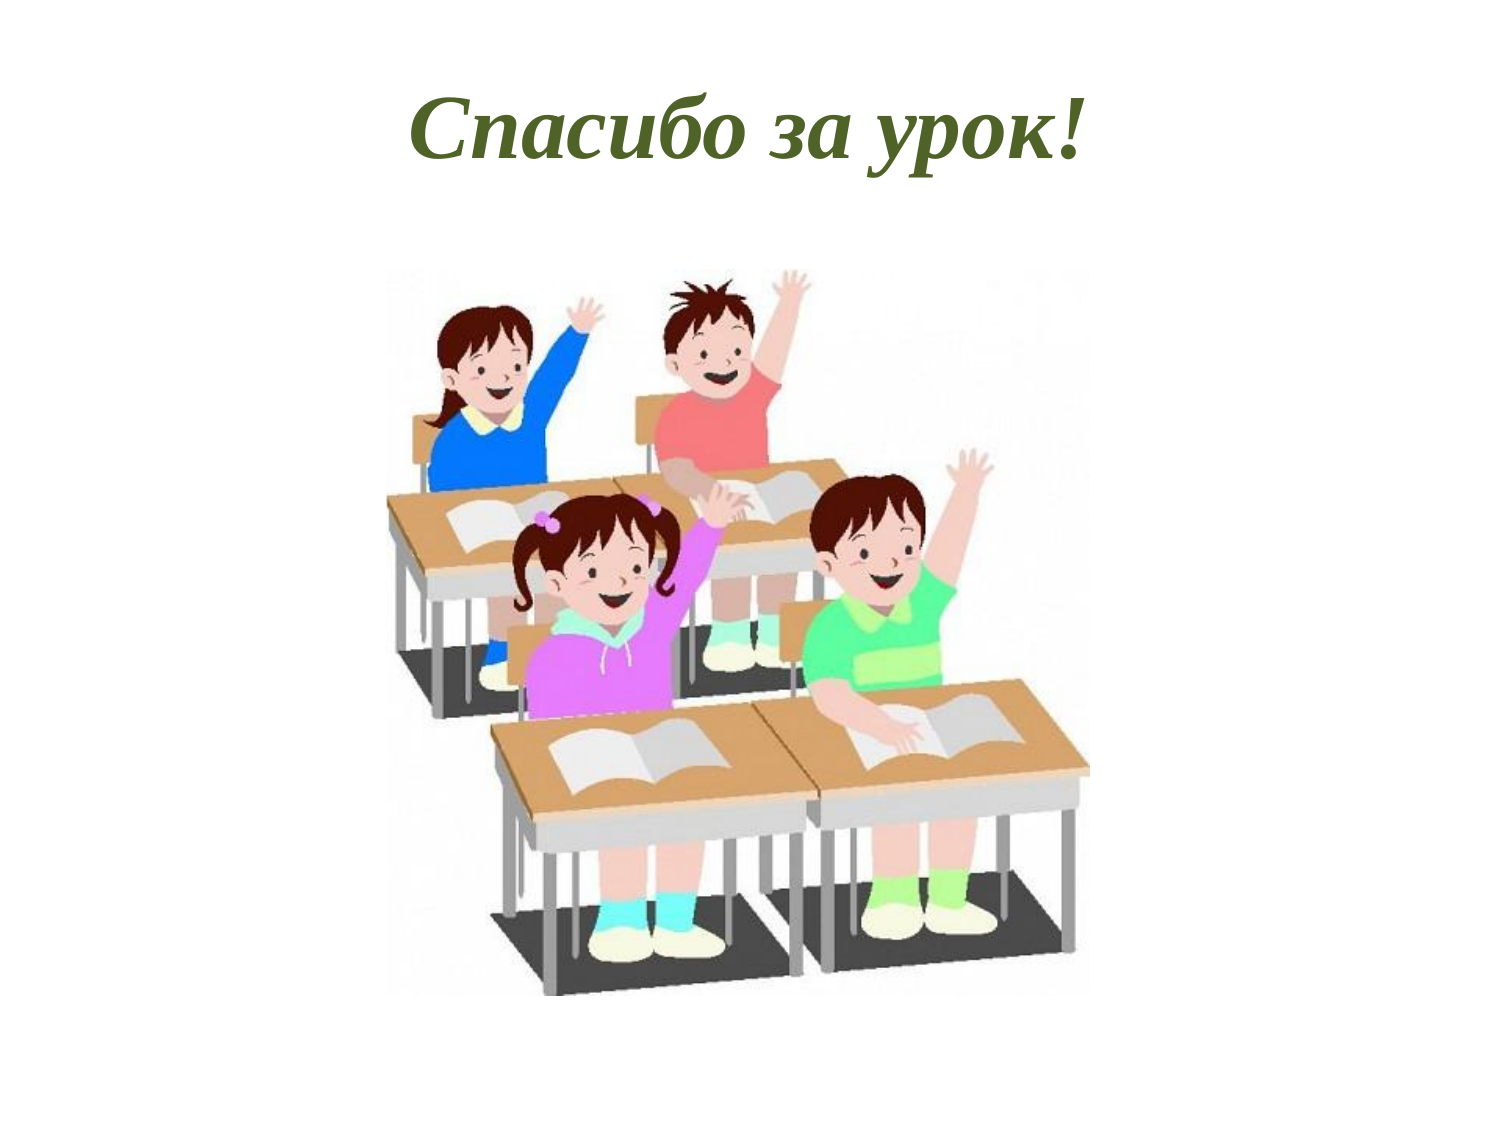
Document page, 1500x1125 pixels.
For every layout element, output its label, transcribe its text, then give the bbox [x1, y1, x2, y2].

picture [386, 269, 1090, 997]
title Спасибо за урок! [75, 45, 1425, 200]
